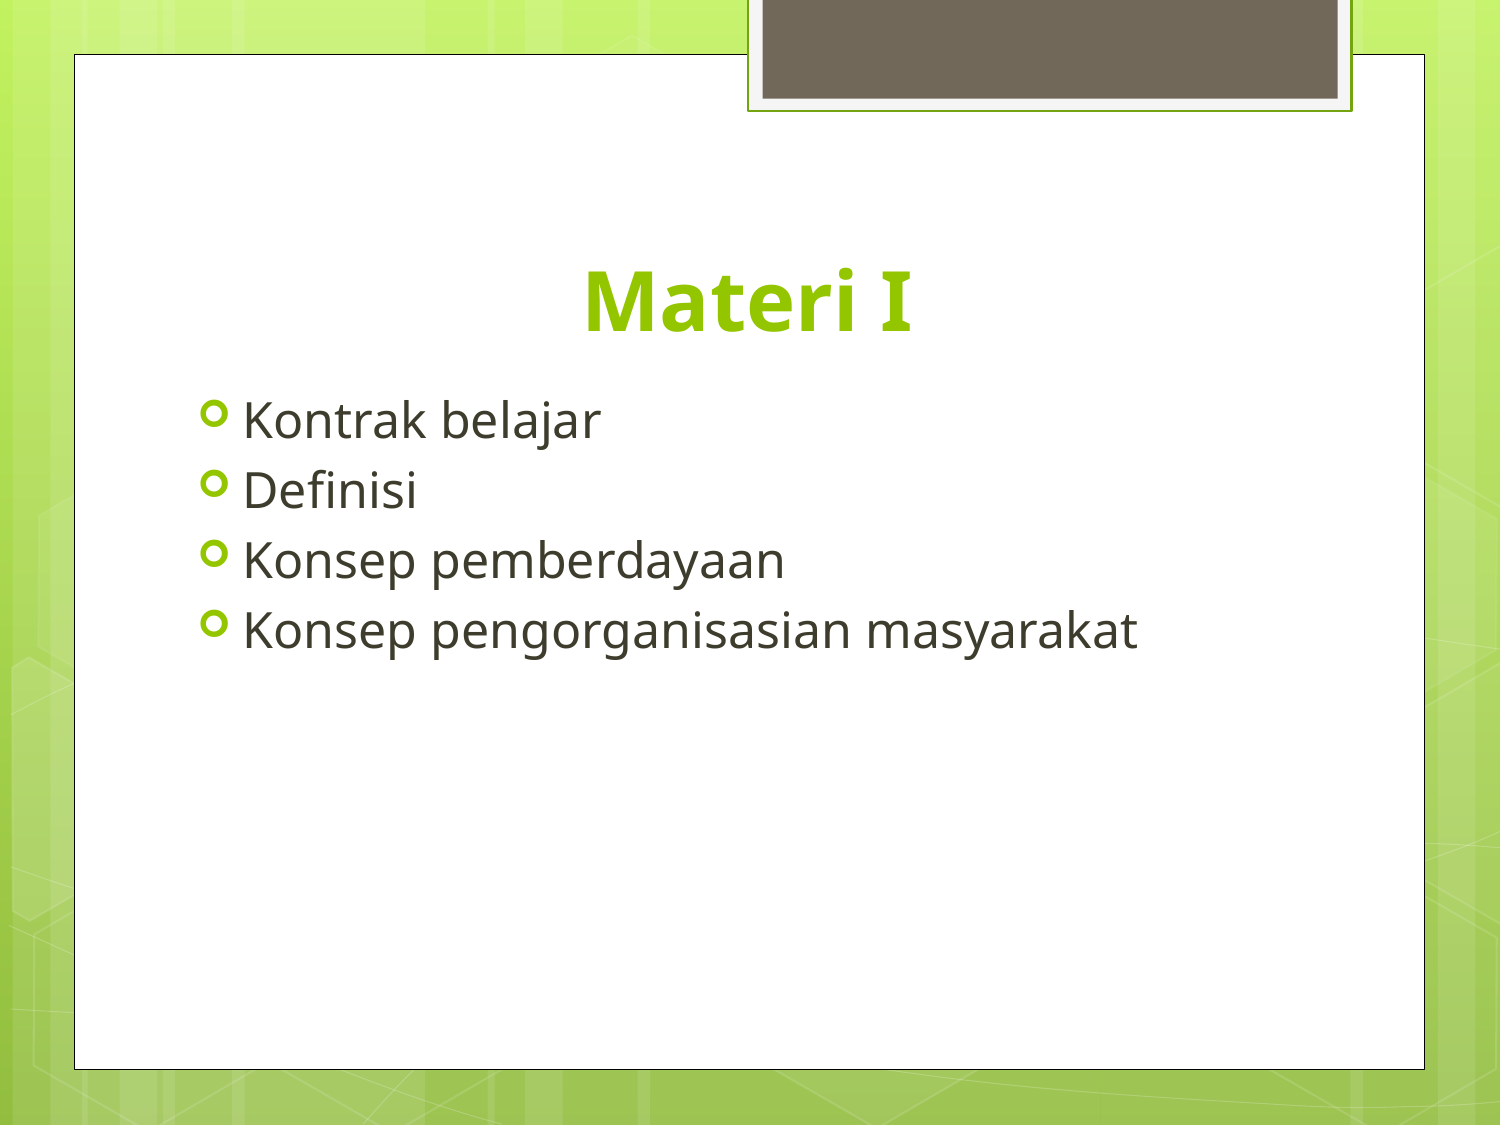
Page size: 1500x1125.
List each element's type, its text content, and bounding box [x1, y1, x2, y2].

title Materi I [171, 168, 1324, 357]
list Kontrak belajar Definisi Konsep pemberdayaan Konsep pengorganisasian masyarakat [171, 381, 1283, 957]
